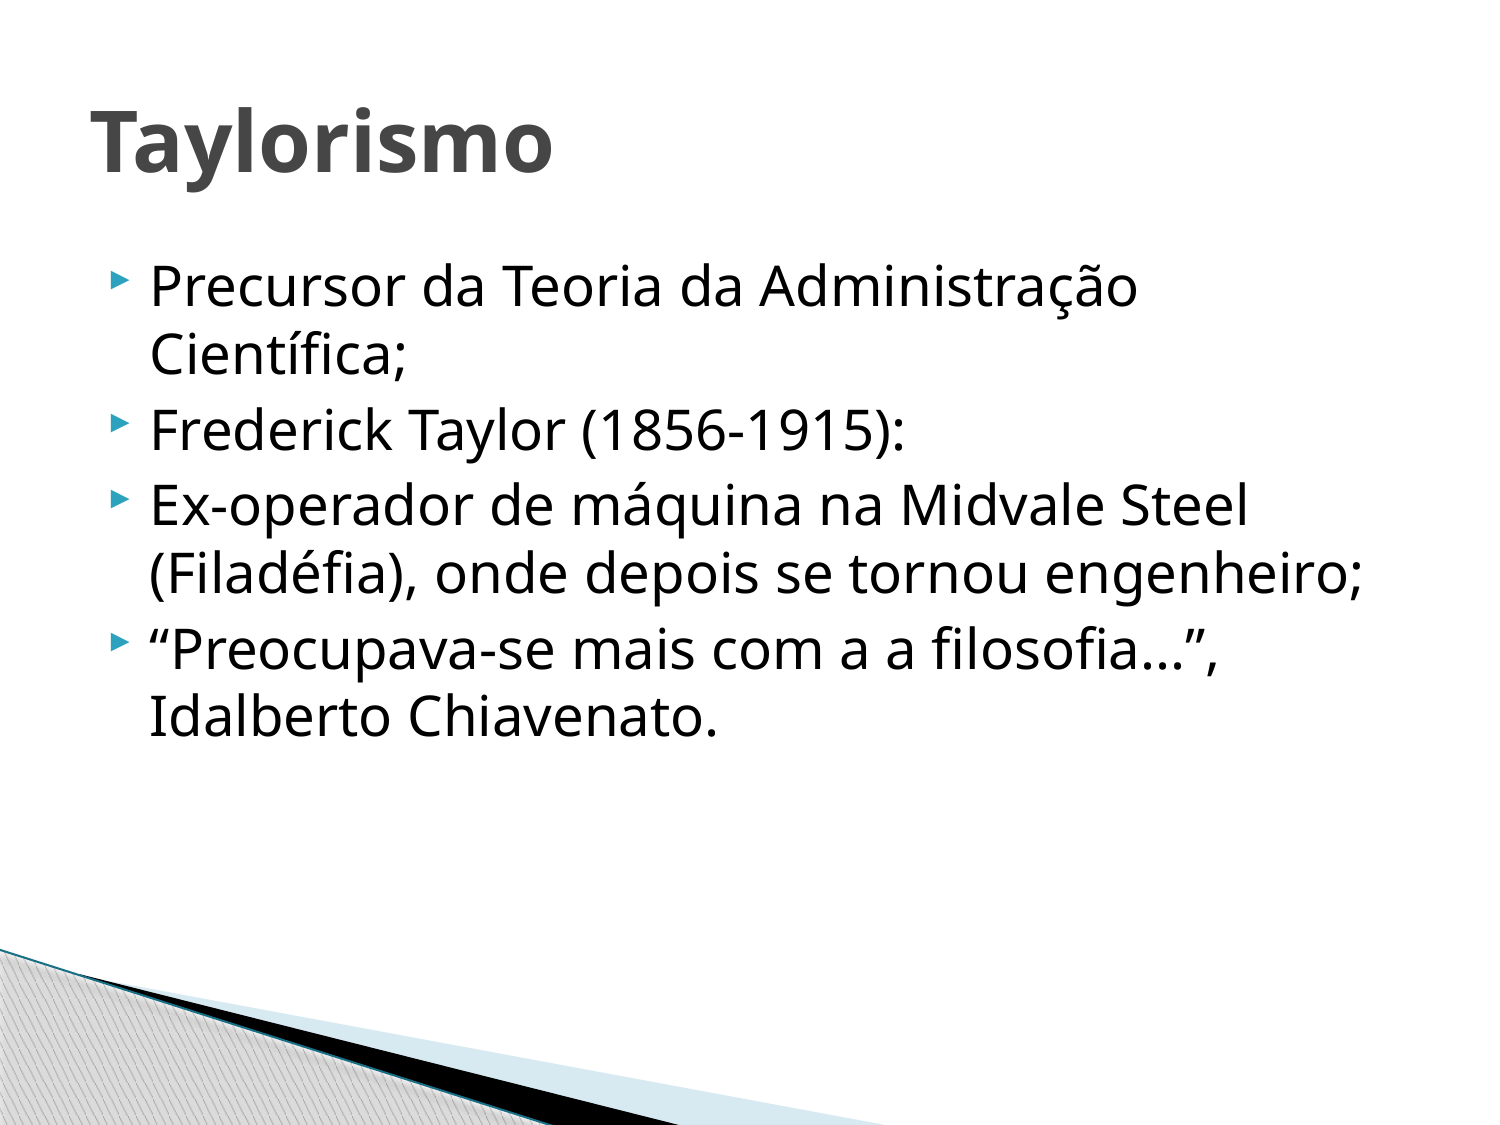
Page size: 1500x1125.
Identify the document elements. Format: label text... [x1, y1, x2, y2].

list Precursor da Teoria da Administração Científica; Frederick Taylor (1856-1915): Ex-operador de máquina na Midvale Steel (Filadéfia), onde depois se tornou engenheiro; “Preocupava-se mais com a a filosofia...”, Idalberto Chiavenato. [75, 243, 1425, 986]
title Taylorismo [75, 45, 1425, 233]
